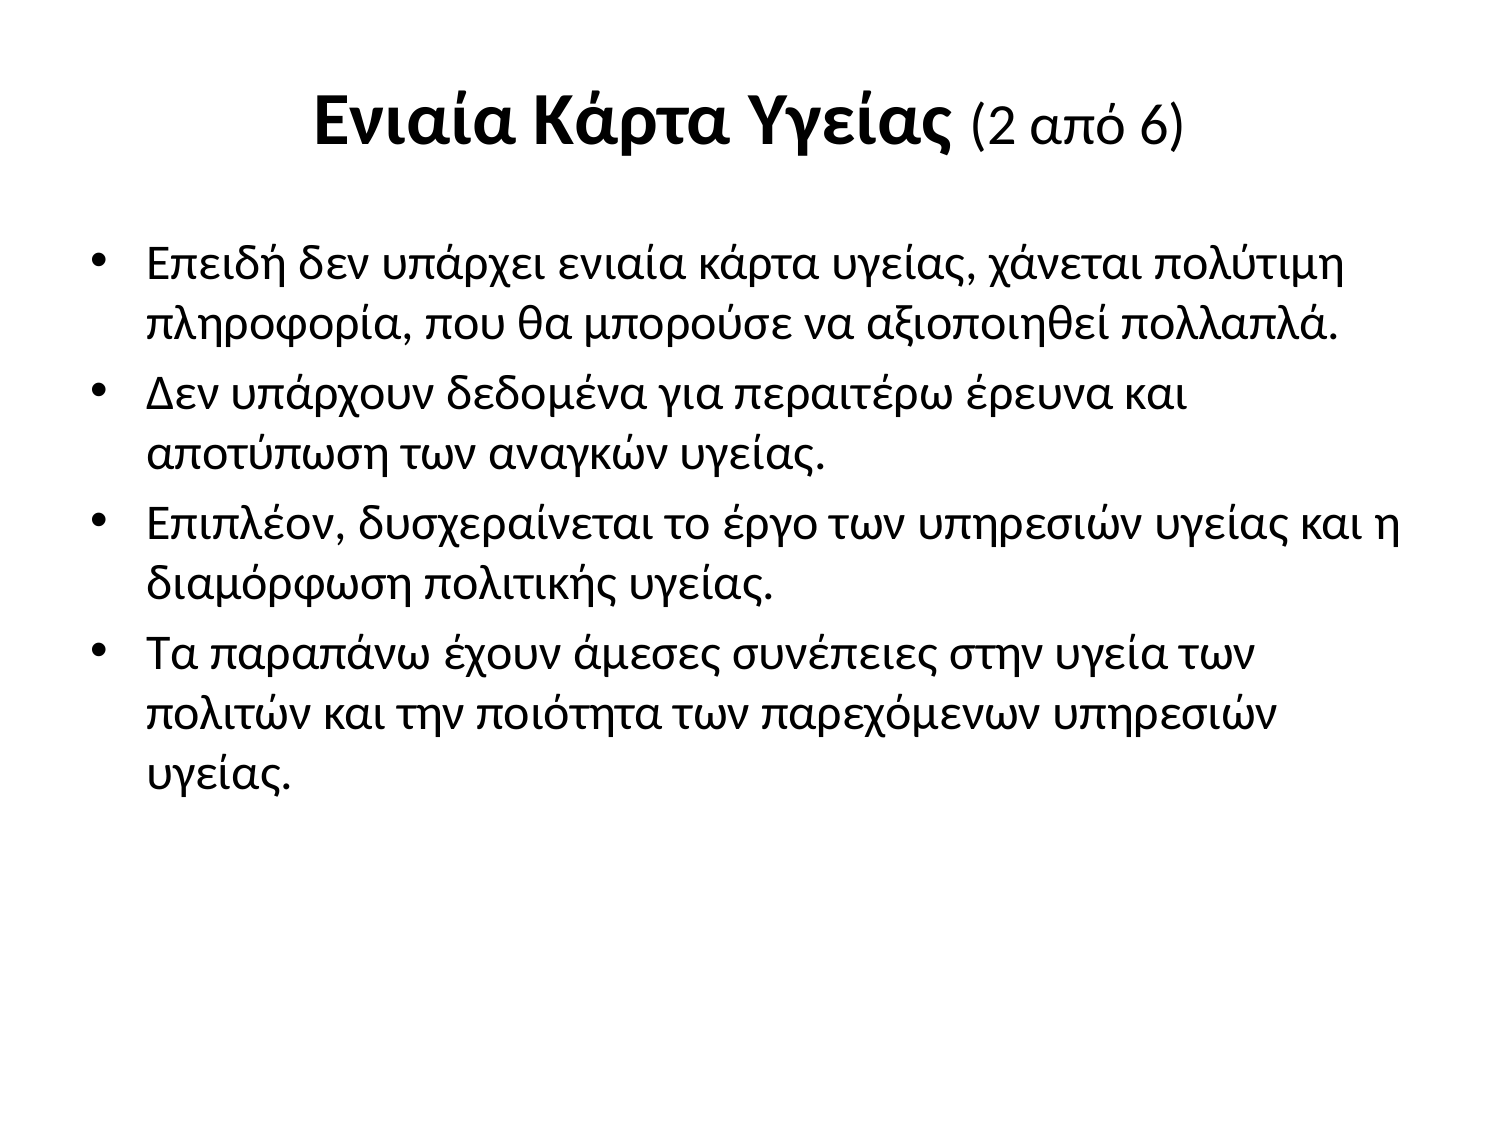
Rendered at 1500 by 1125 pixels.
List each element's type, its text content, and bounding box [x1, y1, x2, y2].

list Επειδή δεν υπάρχει ενιαία κάρτα υγείας, χάνεται πολύτιμη πληροφορία, που θα μπορούσε να αξιοποιηθεί πολλαπλά. Δεν υπάρχουν δεδομένα για περαιτέρω έρευνα και αποτύπωση των αναγκών υγείας. Επιπλέον, δυσχεραίνεται το έργο των υπηρεσιών υγείας και η διαμόρφωση πολιτικής υγείας. Τα παραπάνω έχουν άμεσες συνέπειες στην υγεία των πολιτών και την ποιότητα των παρεχόμενων υπηρεσιών υγείας. [75, 221, 1425, 1005]
title Ενιαία Κάρτα Υγείας (2 από 6) [75, 24, 1425, 204]
